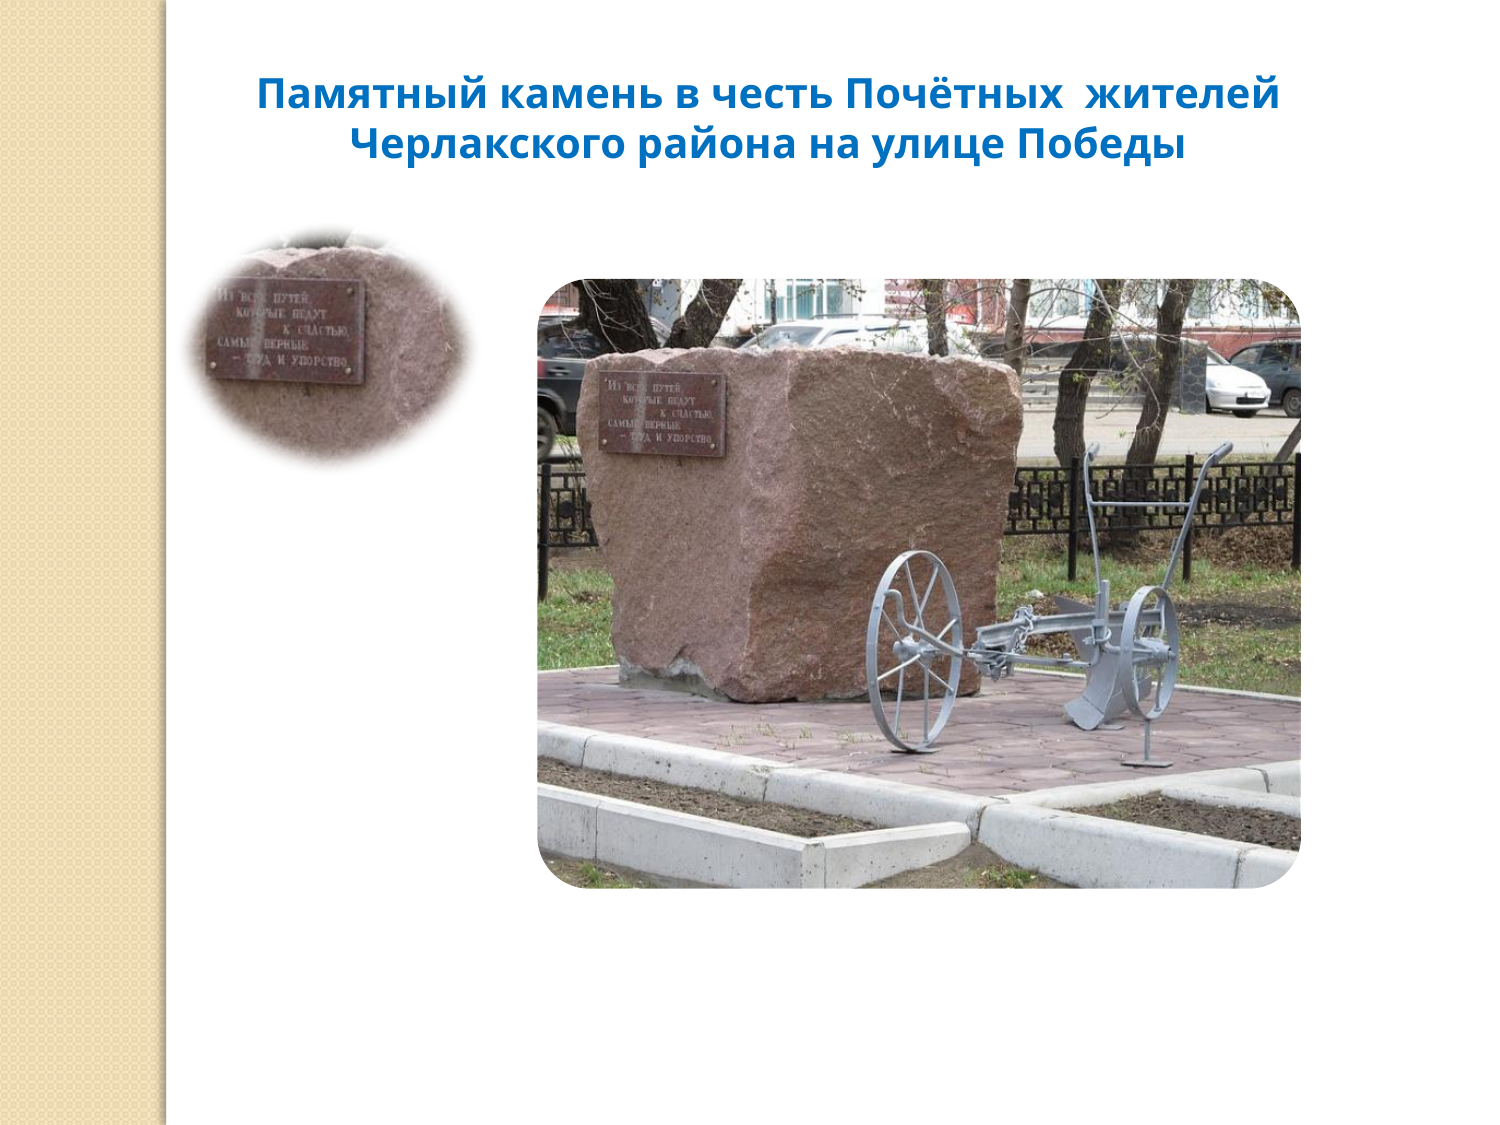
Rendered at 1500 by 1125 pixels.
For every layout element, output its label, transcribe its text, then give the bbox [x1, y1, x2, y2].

text_box Памятный камень в честь Почётных жителей Черлакского района на улице Победы [172, 59, 1365, 175]
picture [537, 278, 1302, 889]
picture [172, 219, 485, 479]
